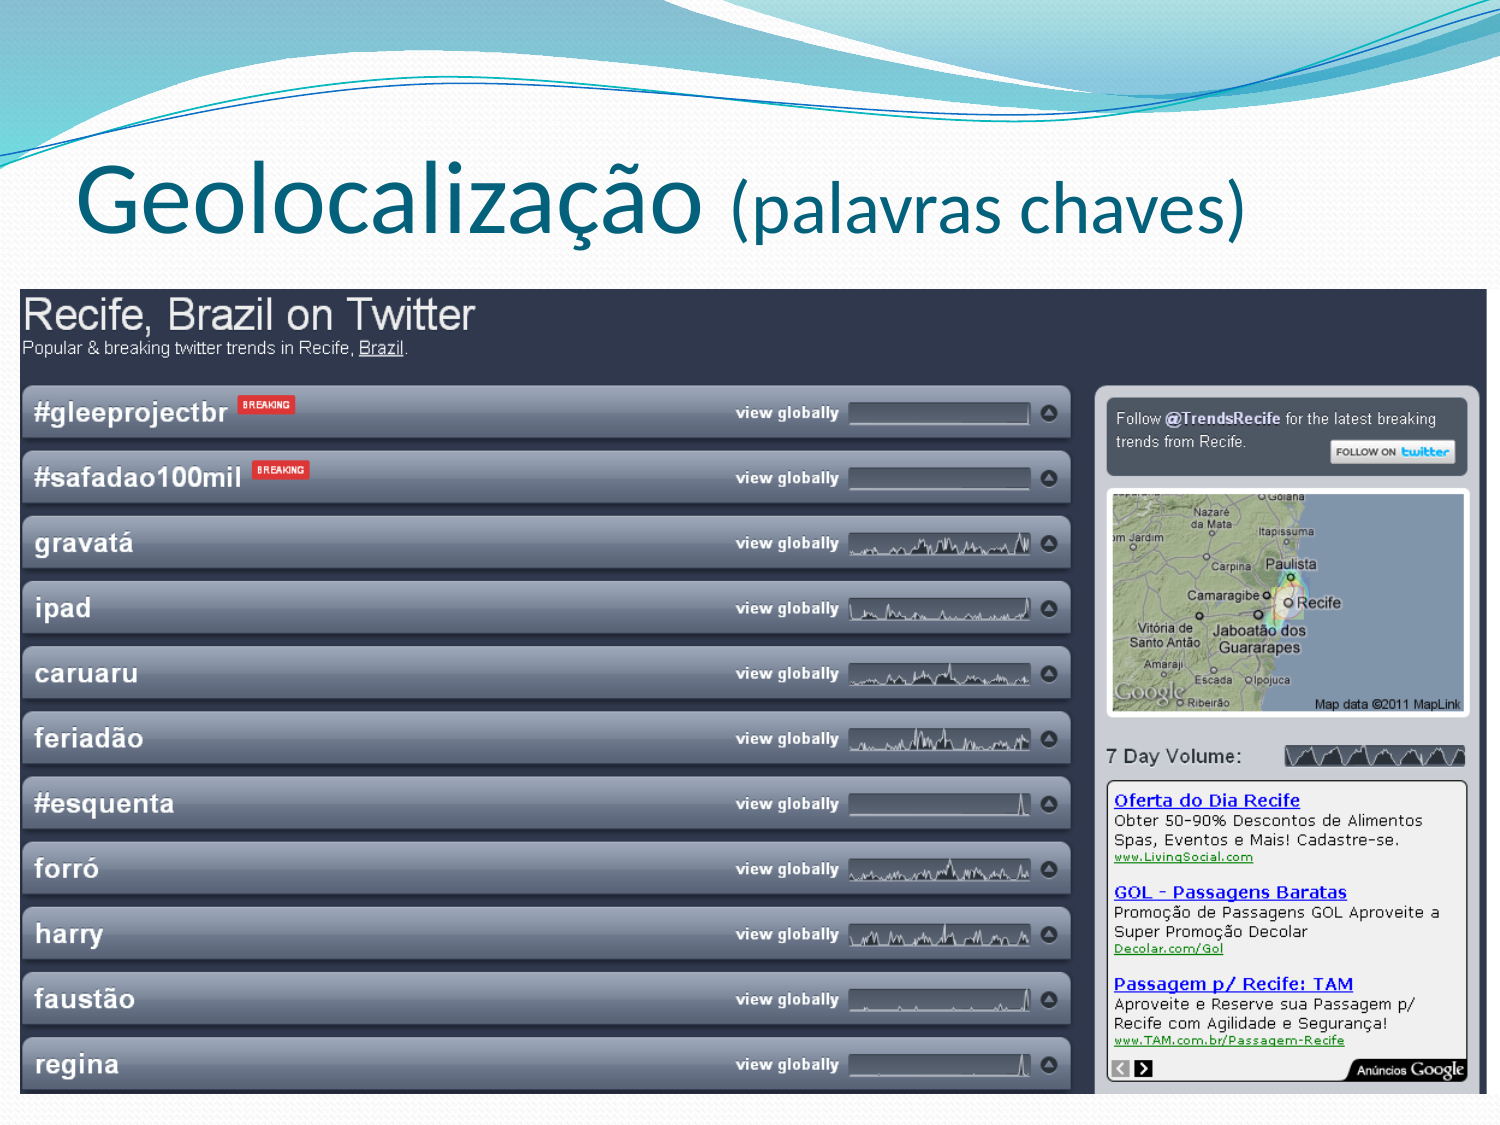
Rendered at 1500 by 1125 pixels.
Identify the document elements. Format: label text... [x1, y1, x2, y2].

picture [20, 289, 1500, 1095]
title Geolocalização (palavras chaves) [75, 66, 1425, 254]
